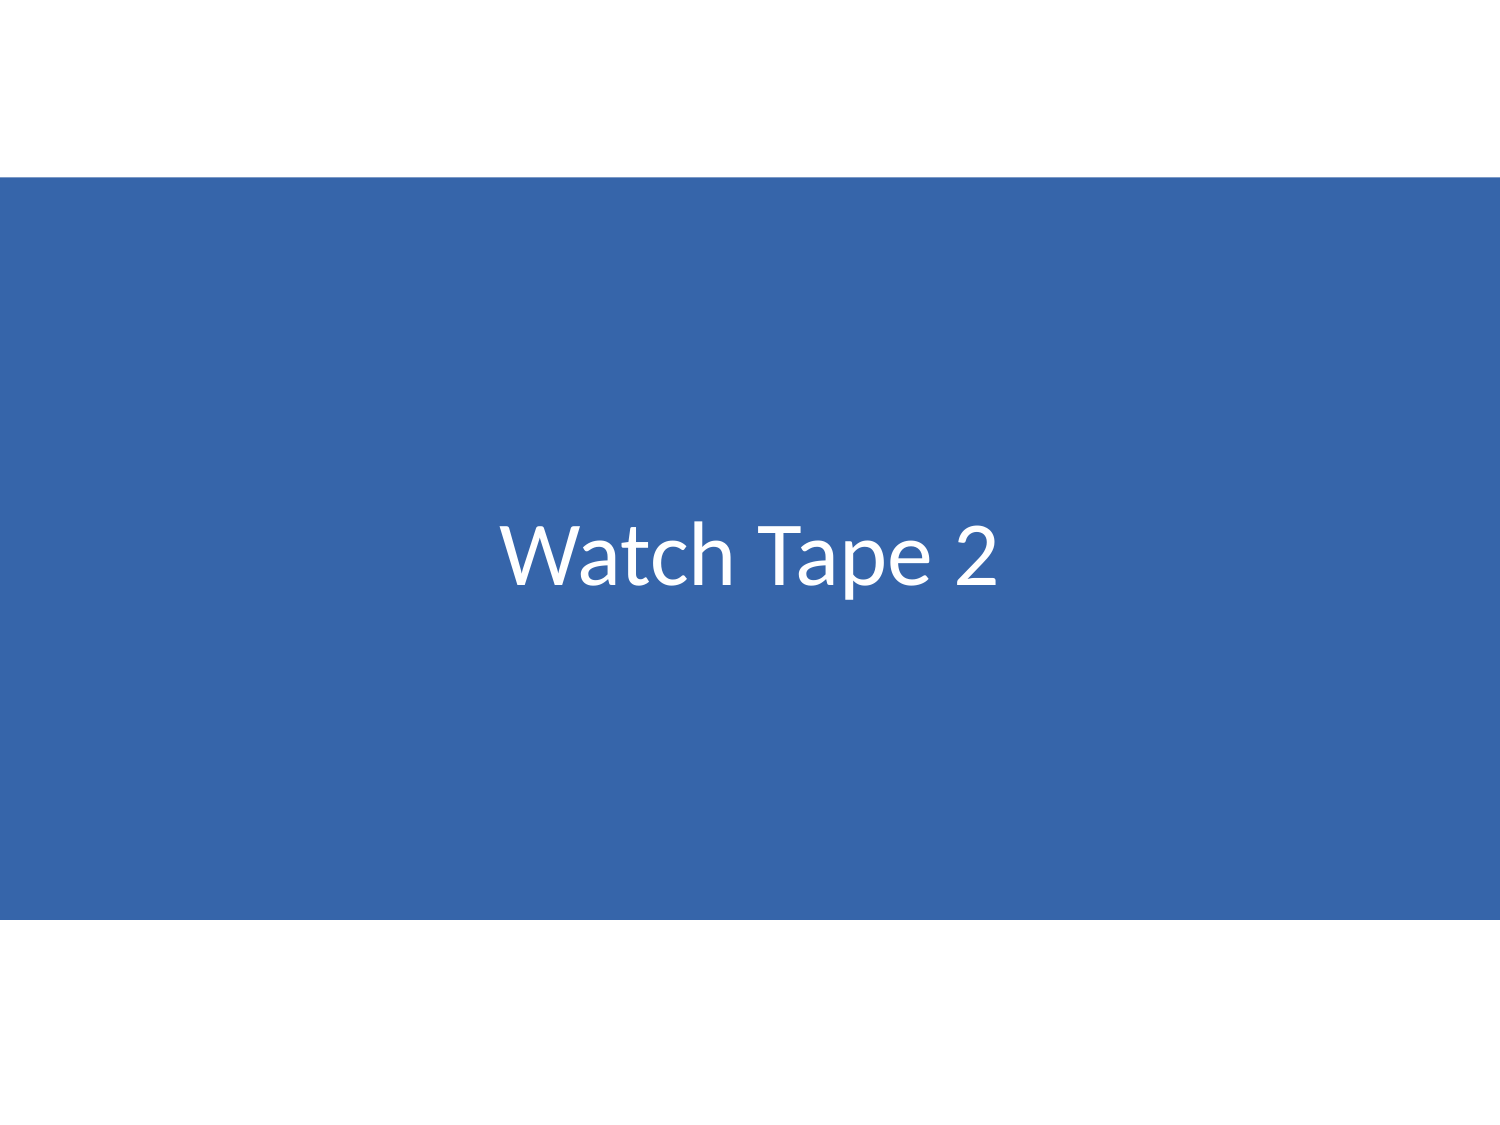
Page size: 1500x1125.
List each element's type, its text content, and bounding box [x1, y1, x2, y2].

text_box Watch Tape 2 [0, 177, 1500, 920]
